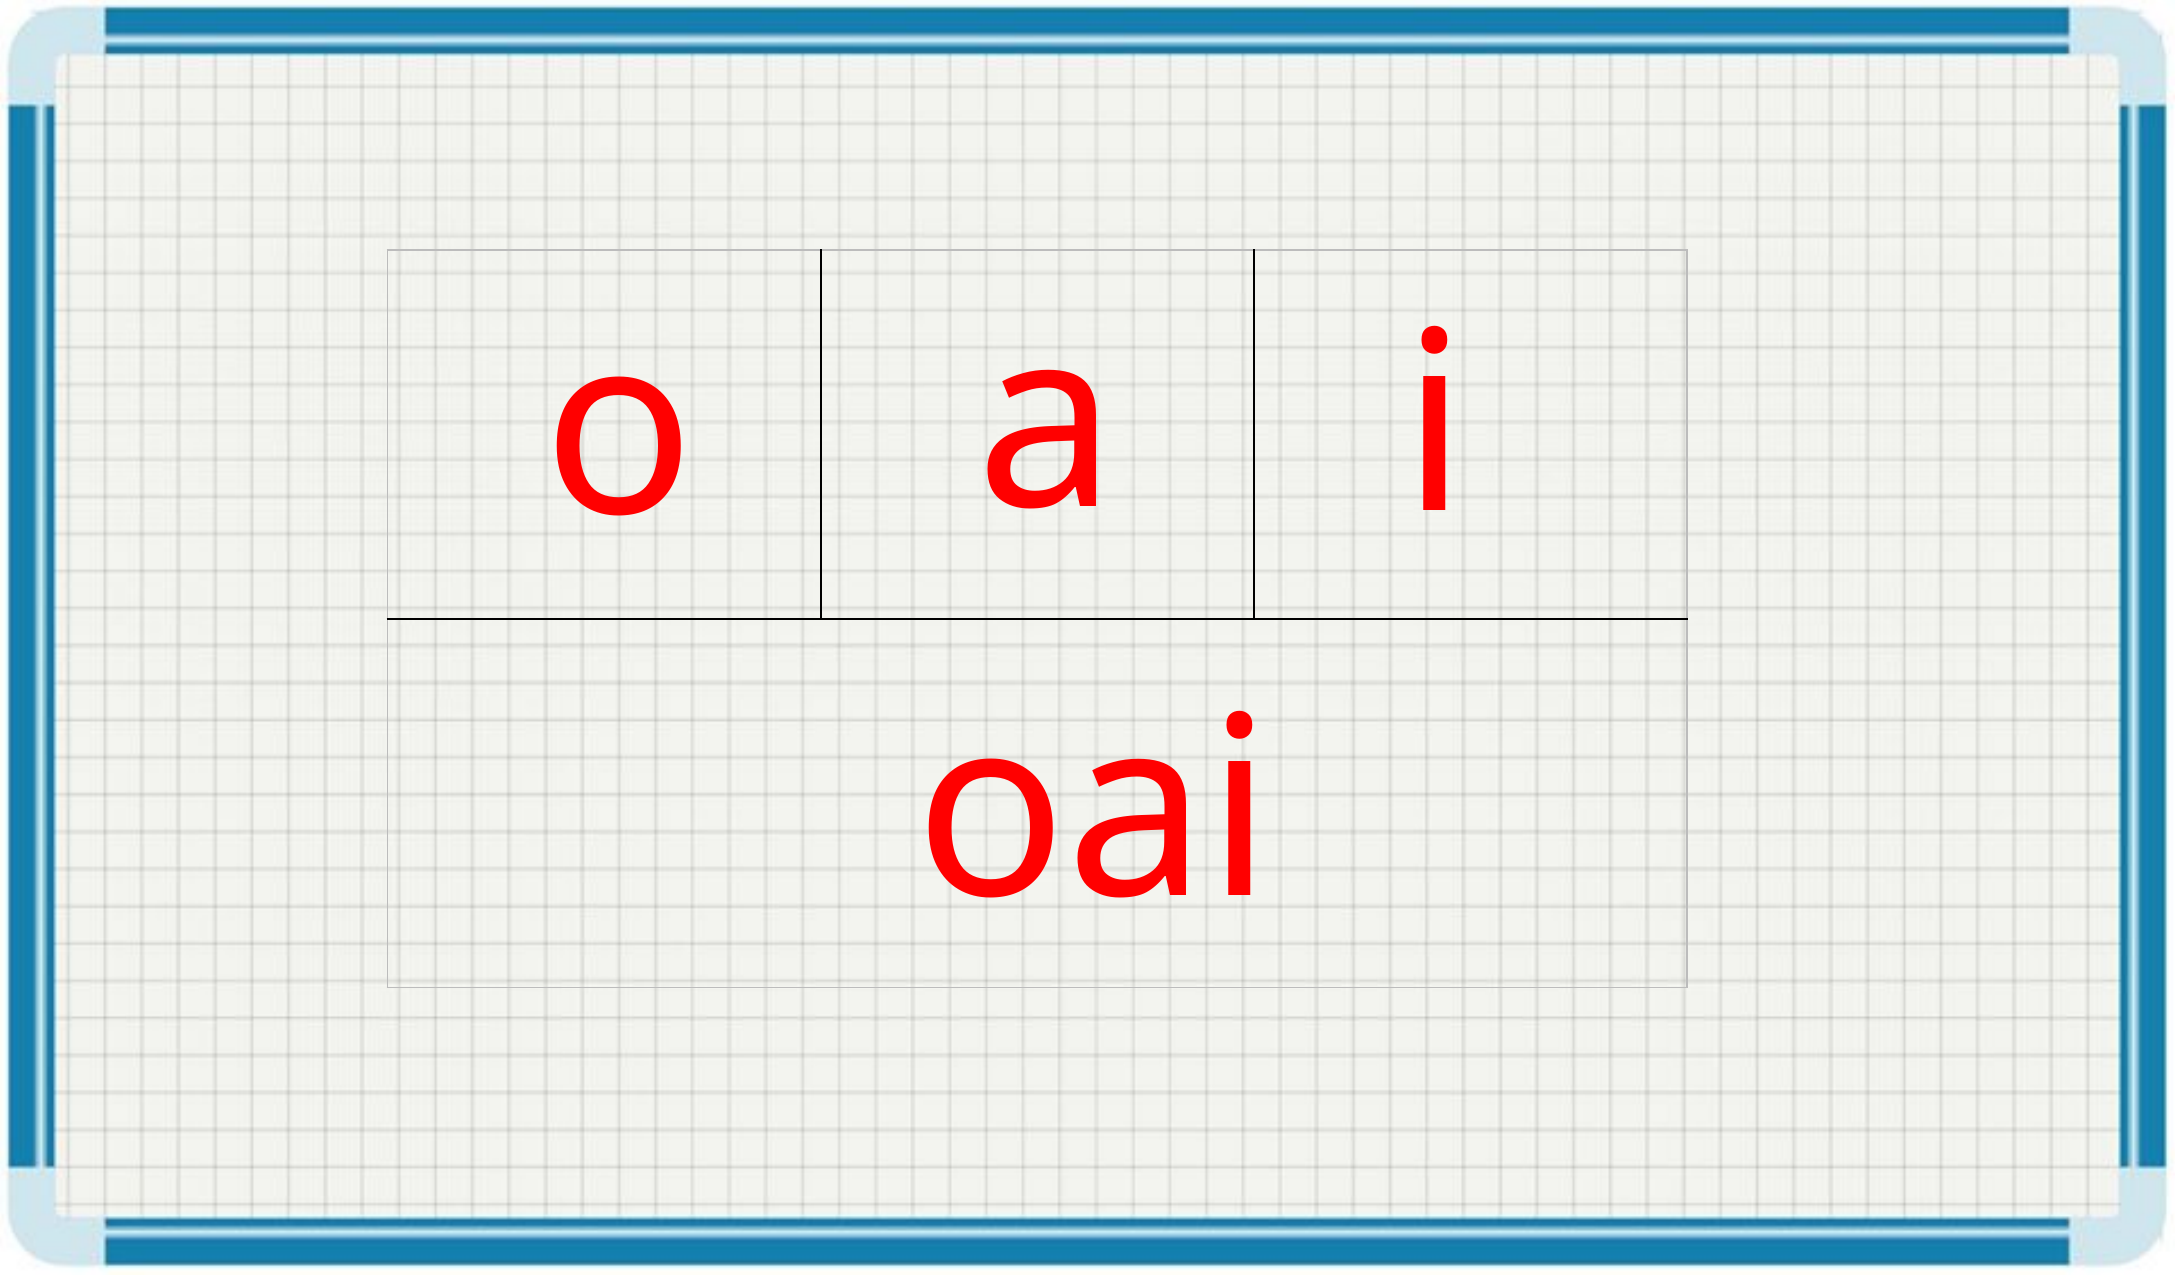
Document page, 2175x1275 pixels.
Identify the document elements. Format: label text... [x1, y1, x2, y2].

table_cell [388, 620, 1686, 987]
table_header [822, 251, 1253, 618]
text_box a [871, 246, 1222, 567]
table_header [1255, 251, 1686, 618]
text_box i [1240, 250, 1629, 571]
table_header [388, 251, 820, 618]
picture [0, 0, 2175, 1275]
